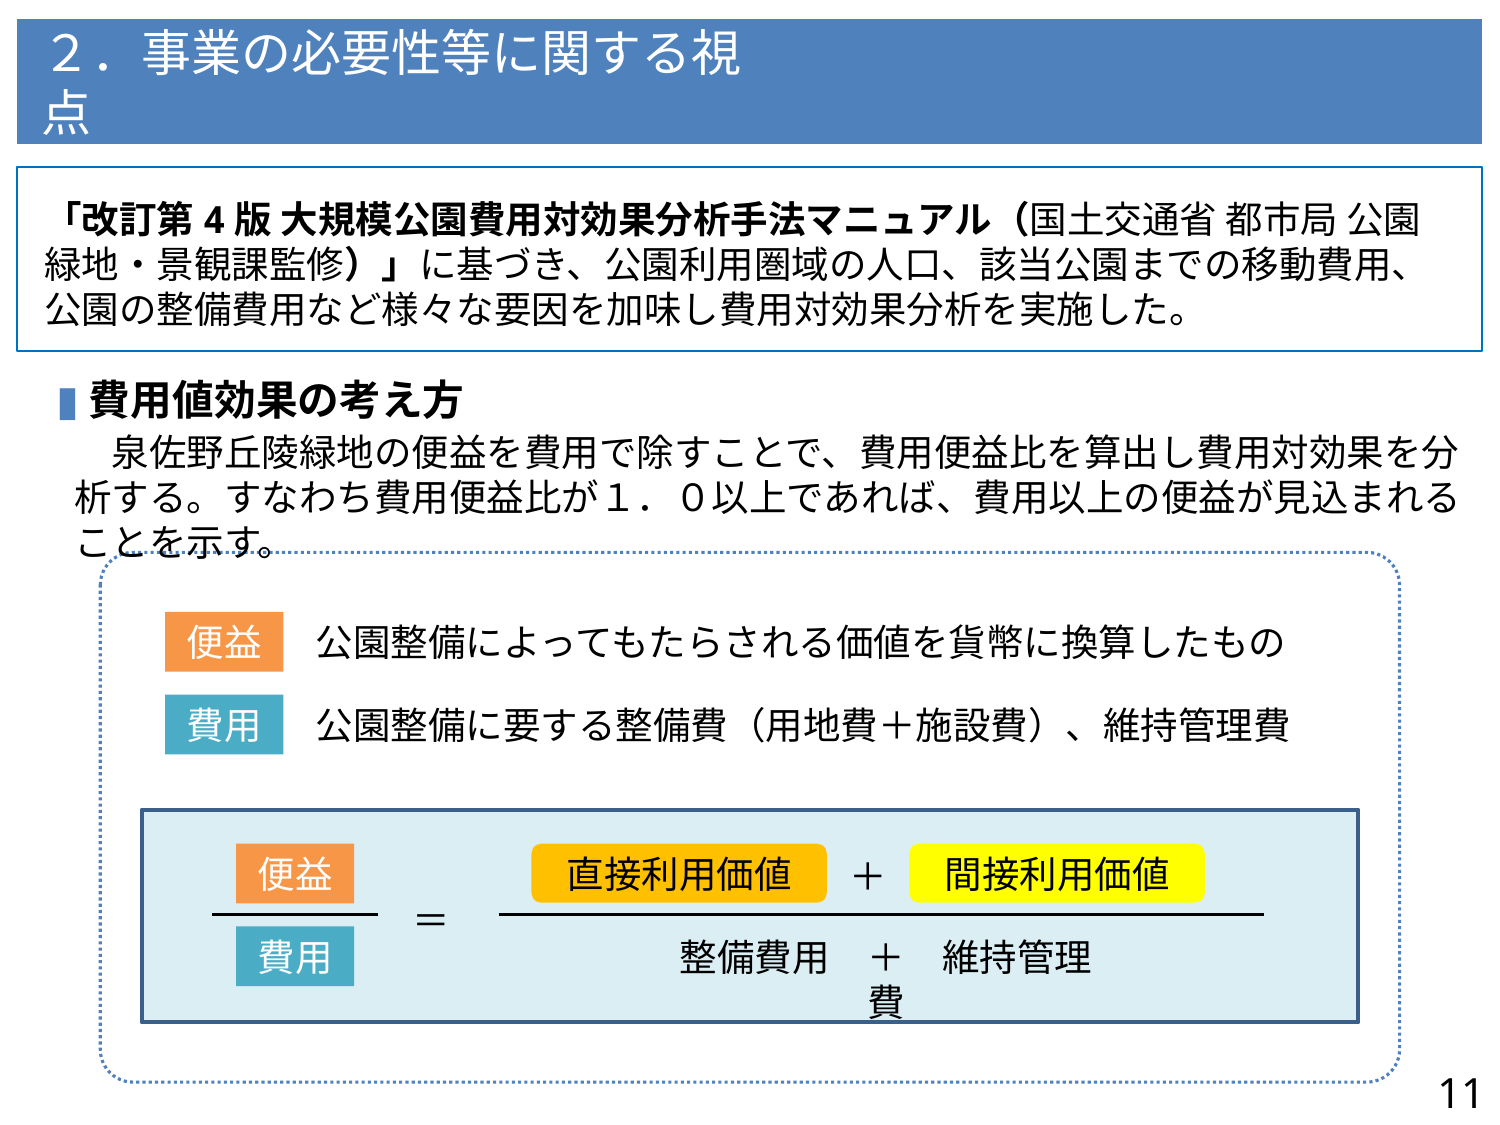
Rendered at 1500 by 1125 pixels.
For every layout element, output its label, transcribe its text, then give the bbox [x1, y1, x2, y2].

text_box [16, 167, 1483, 352]
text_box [100, 552, 1400, 1083]
text_box ２．事業の必要性等に関する視点 (3)費用対効果分析 [41, 21, 774, 165]
text_box ▮費用値効果の考え方 [41, 366, 786, 432]
text_box 泉佐野丘陵緑地の便益を費用で除すことで、費用便益比を算出し費用対効果を分析する。すなわち費用便益比が１．０以上であれば、費用以上の便益が見込まれることを示す。 [59, 421, 1500, 617]
text_box [15, 17, 1484, 146]
text_box 10 [1149, 1065, 1500, 1125]
